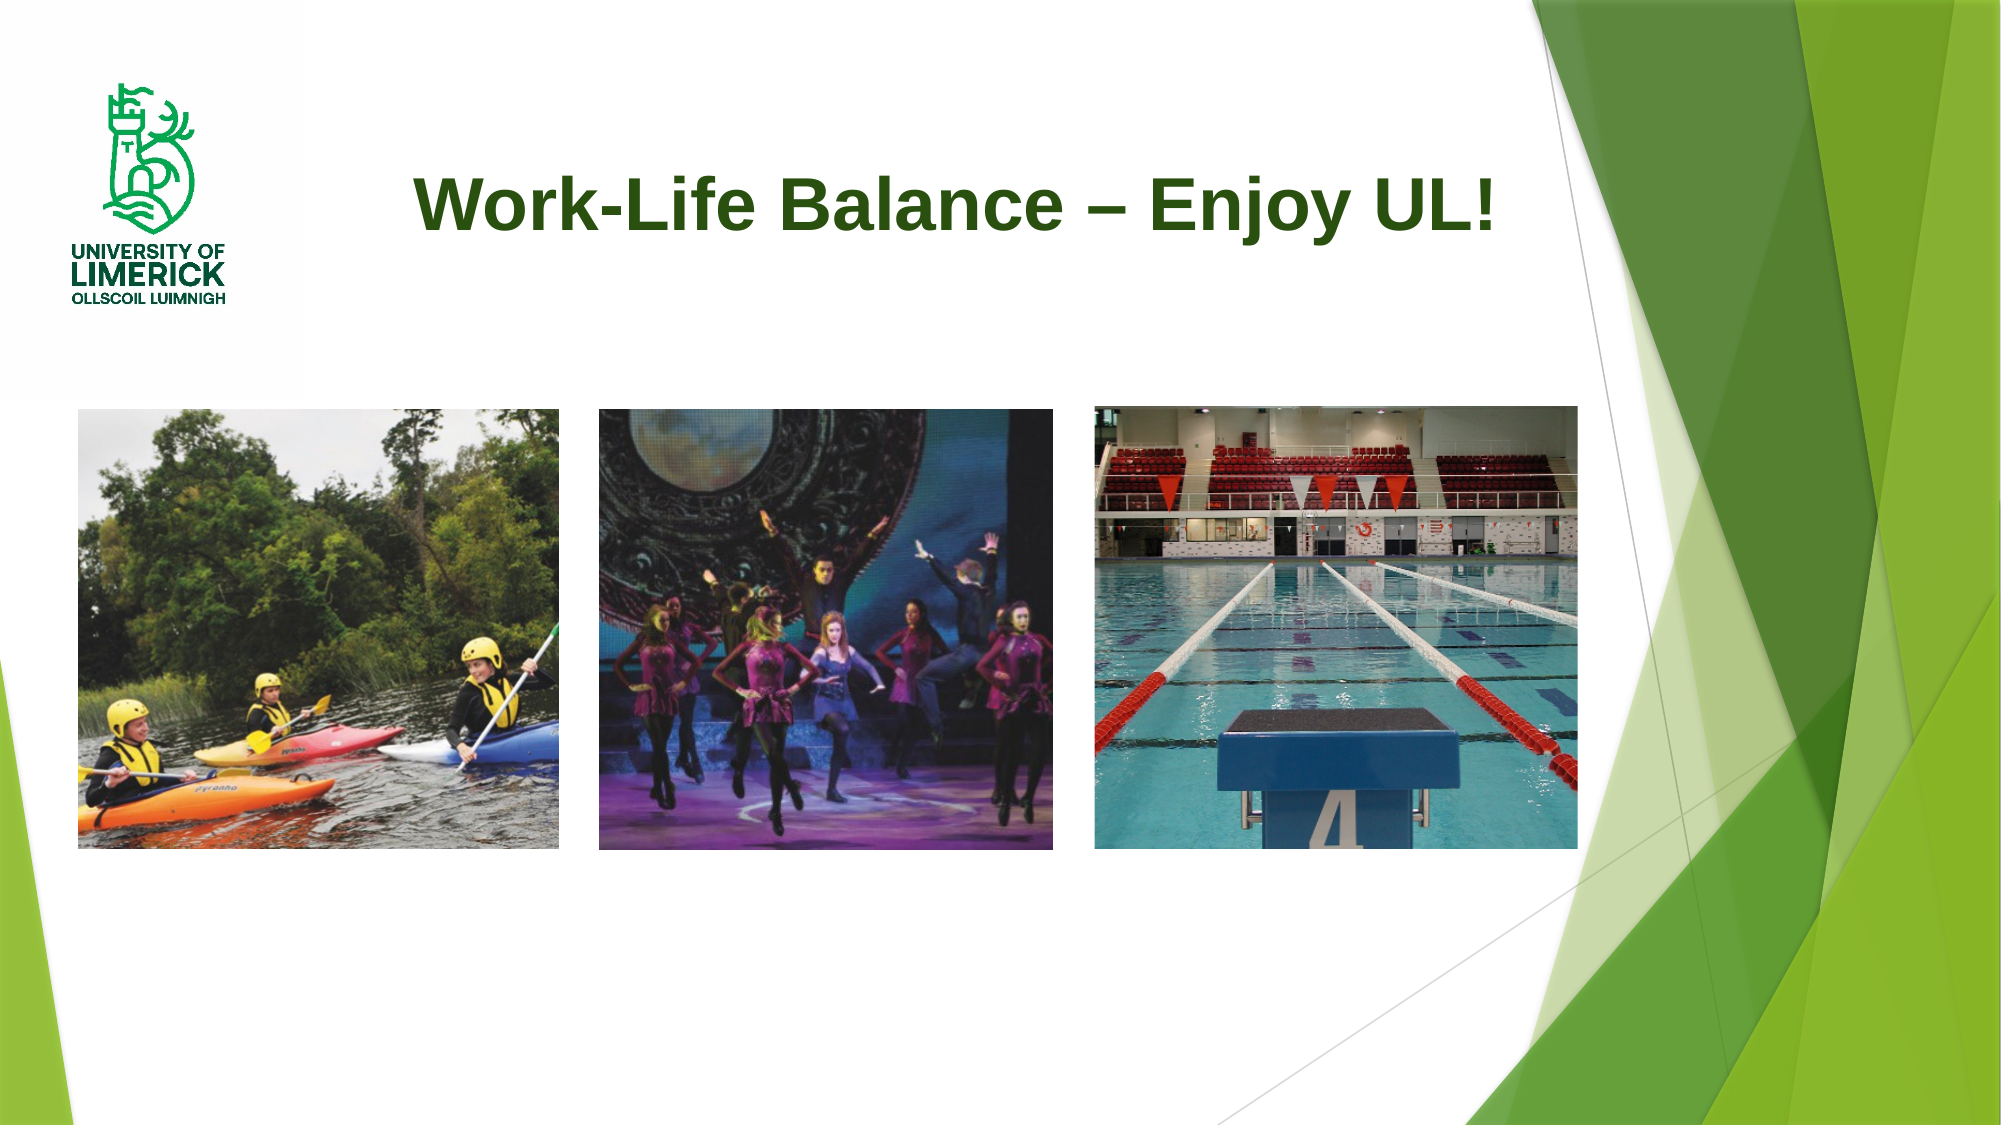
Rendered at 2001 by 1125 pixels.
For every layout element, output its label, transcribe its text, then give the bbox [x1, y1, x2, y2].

picture [77, 409, 559, 850]
picture [0, 0, 305, 401]
picture [1093, 405, 1579, 850]
text_box Work-Life Balance – Enjoy UL! [398, 106, 1545, 295]
picture [598, 409, 1053, 850]
